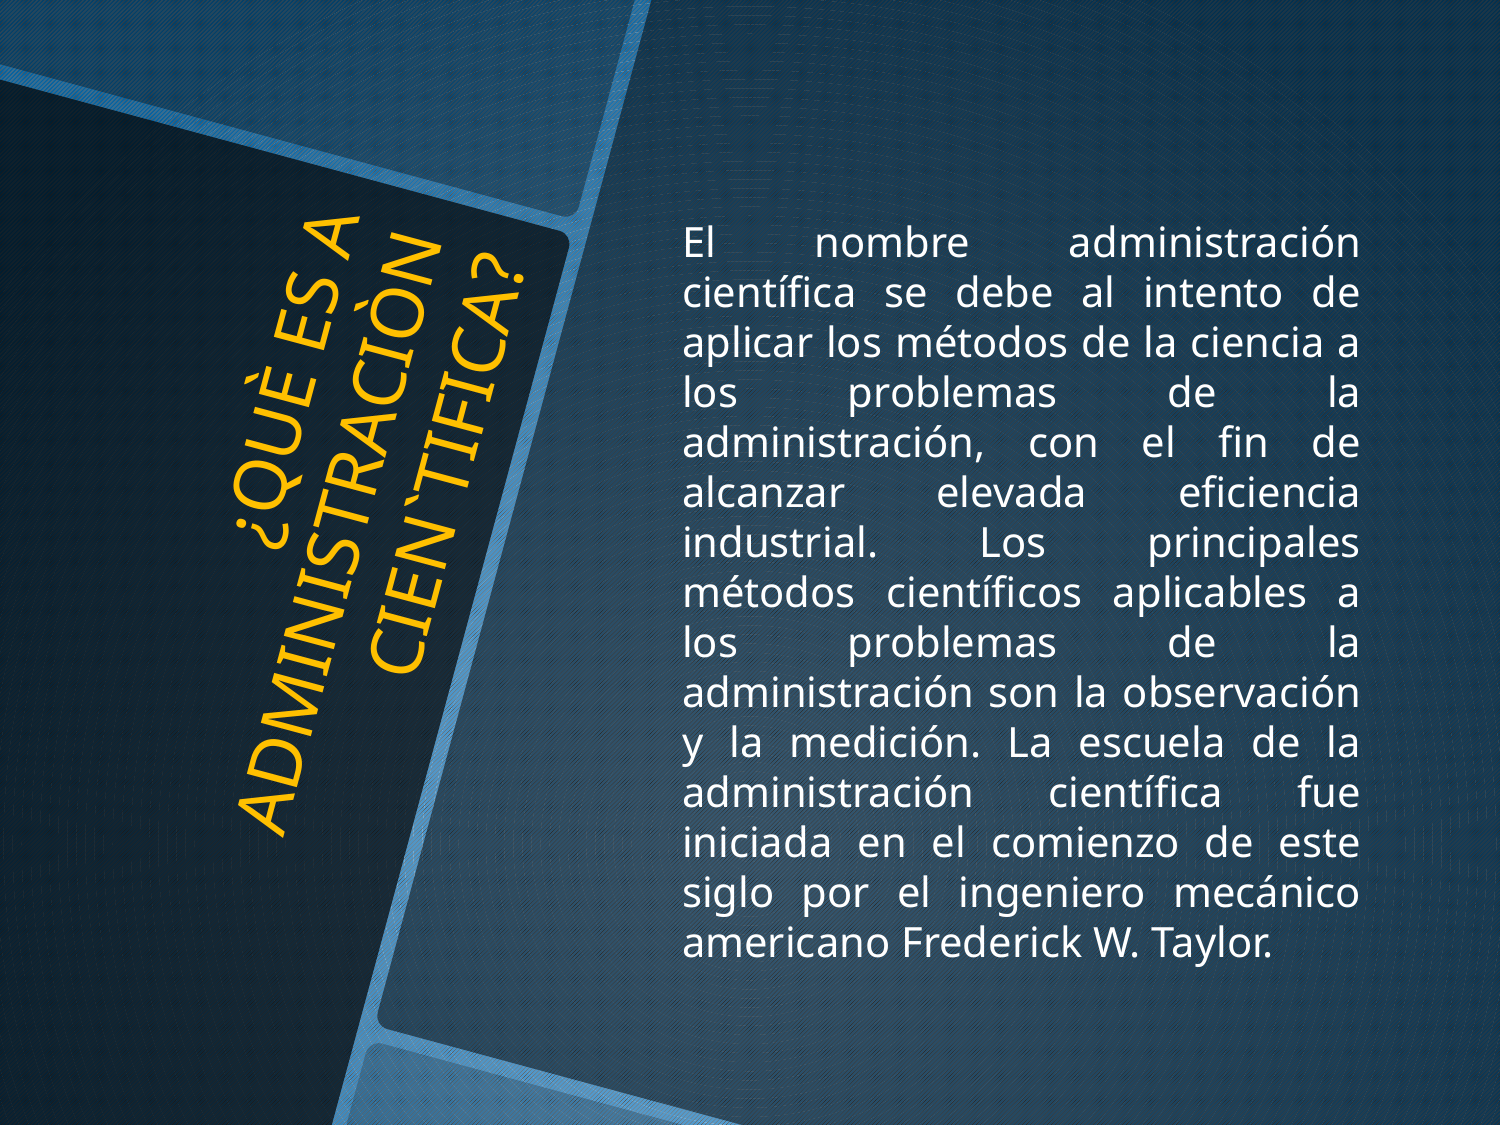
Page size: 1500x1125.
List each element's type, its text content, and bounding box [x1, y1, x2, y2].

text_box El nombre administración científica se debe al intento de aplicar los métodos de la ciencia a los problemas de la administración, con el fin de alcanzar elevada eficiencia industrial. Los principales métodos científicos aplicables a los problemas de la administración son la observación y la medición. La escuela de la administración científica fue iniciada en el comienzo de este siglo por el ingeniero mecánico americano Frederick W. Taylor. [667, 208, 1376, 974]
title ¿QUÈ ES A ADMINISTRACIÒN CIEN`TIFICA? [69, 181, 554, 1056]
